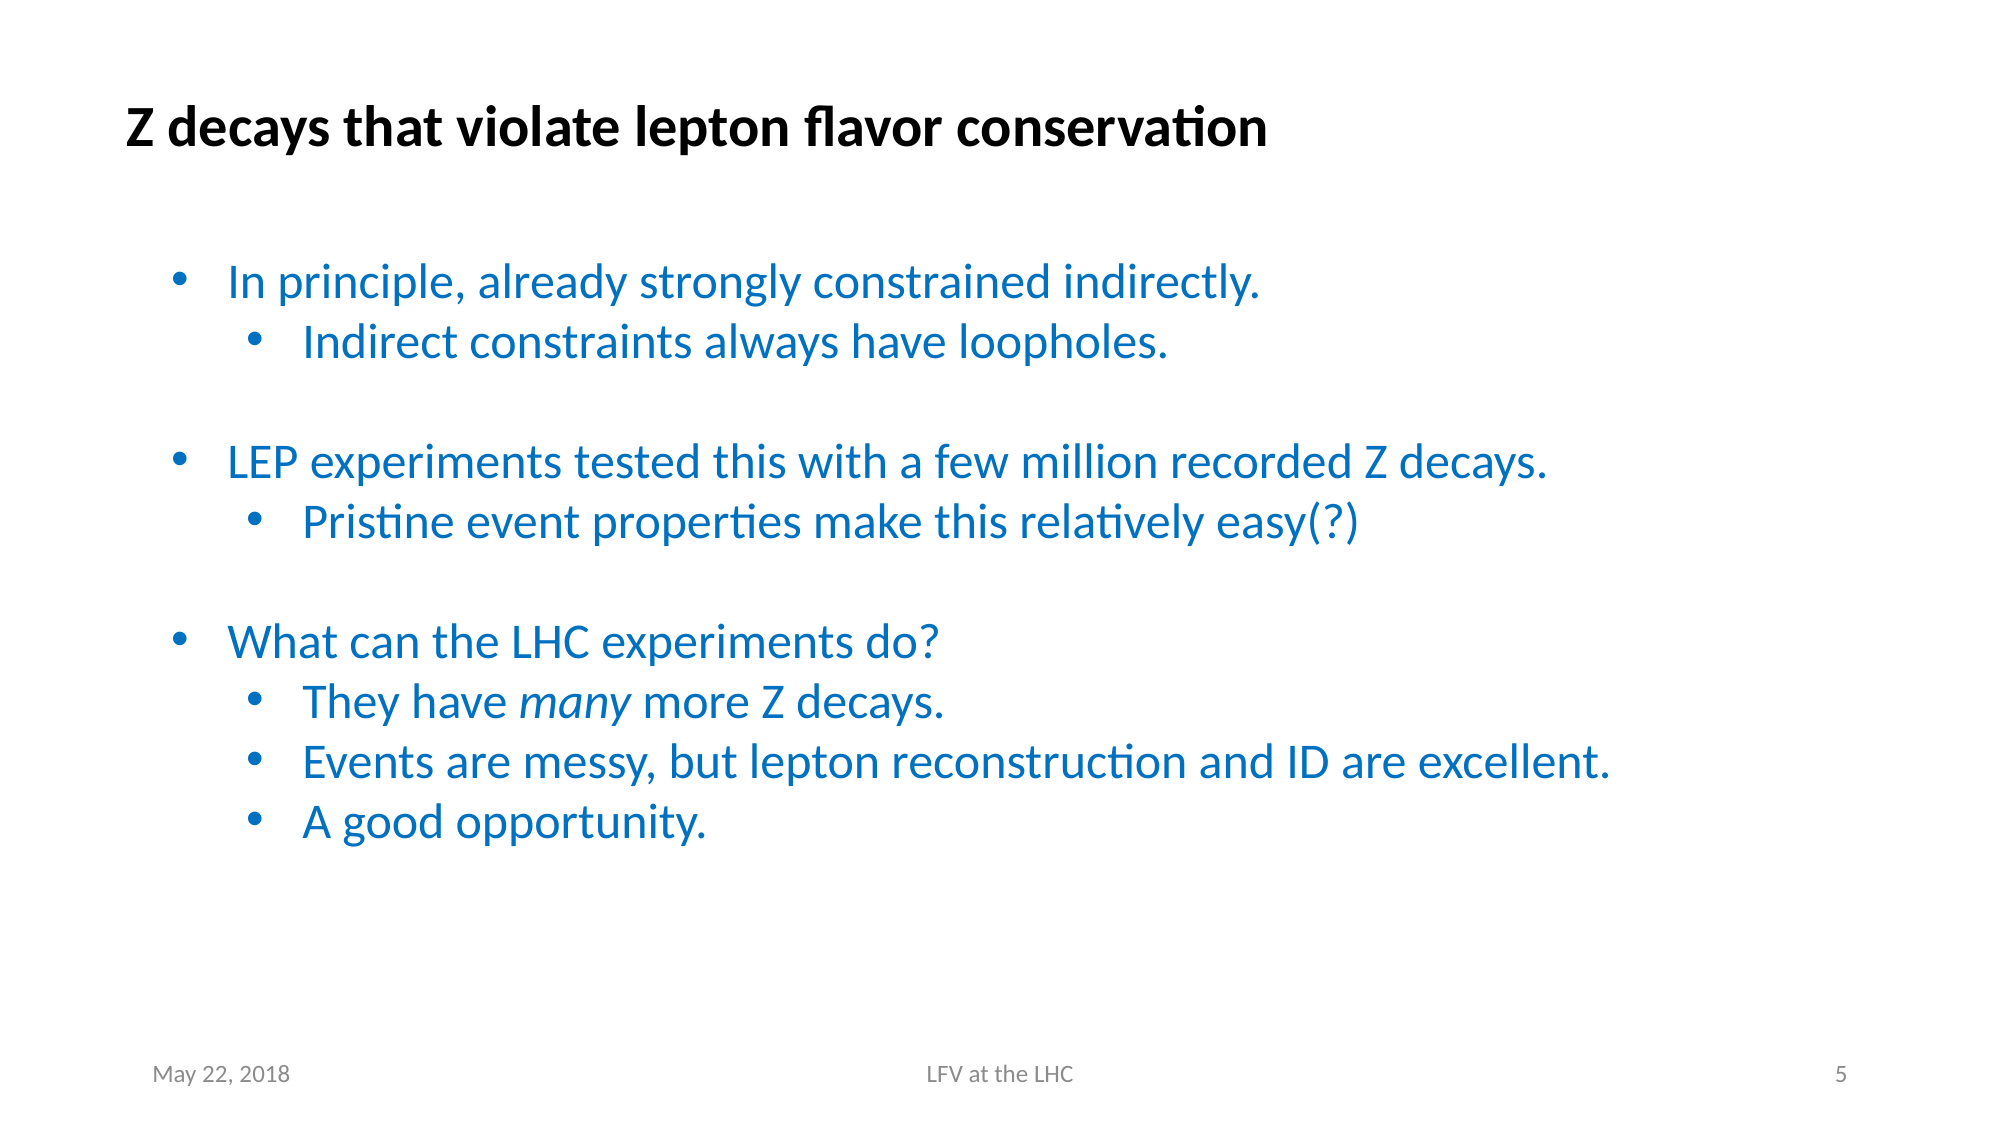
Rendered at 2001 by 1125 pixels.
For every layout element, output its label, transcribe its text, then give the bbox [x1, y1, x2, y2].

text_box In principle, already strongly constrained indirectly. Indirect constraints always have loopholes. LEP experiments tested this with a few million recorded Z decays. Pristine event properties make this relatively easy(?) What can the LHC experiments do? They have many more Z decays. Events are messy, but lepton reconstruction and ID are excellent. A good opportunity. [156, 240, 1627, 856]
slide_number 5 [1412, 1042, 1863, 1103]
text_box Z decays that violate lepton flavor conservation [112, 80, 1284, 166]
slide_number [137, 1042, 588, 1103]
footer LFV at the LHC [662, 1042, 1338, 1103]
